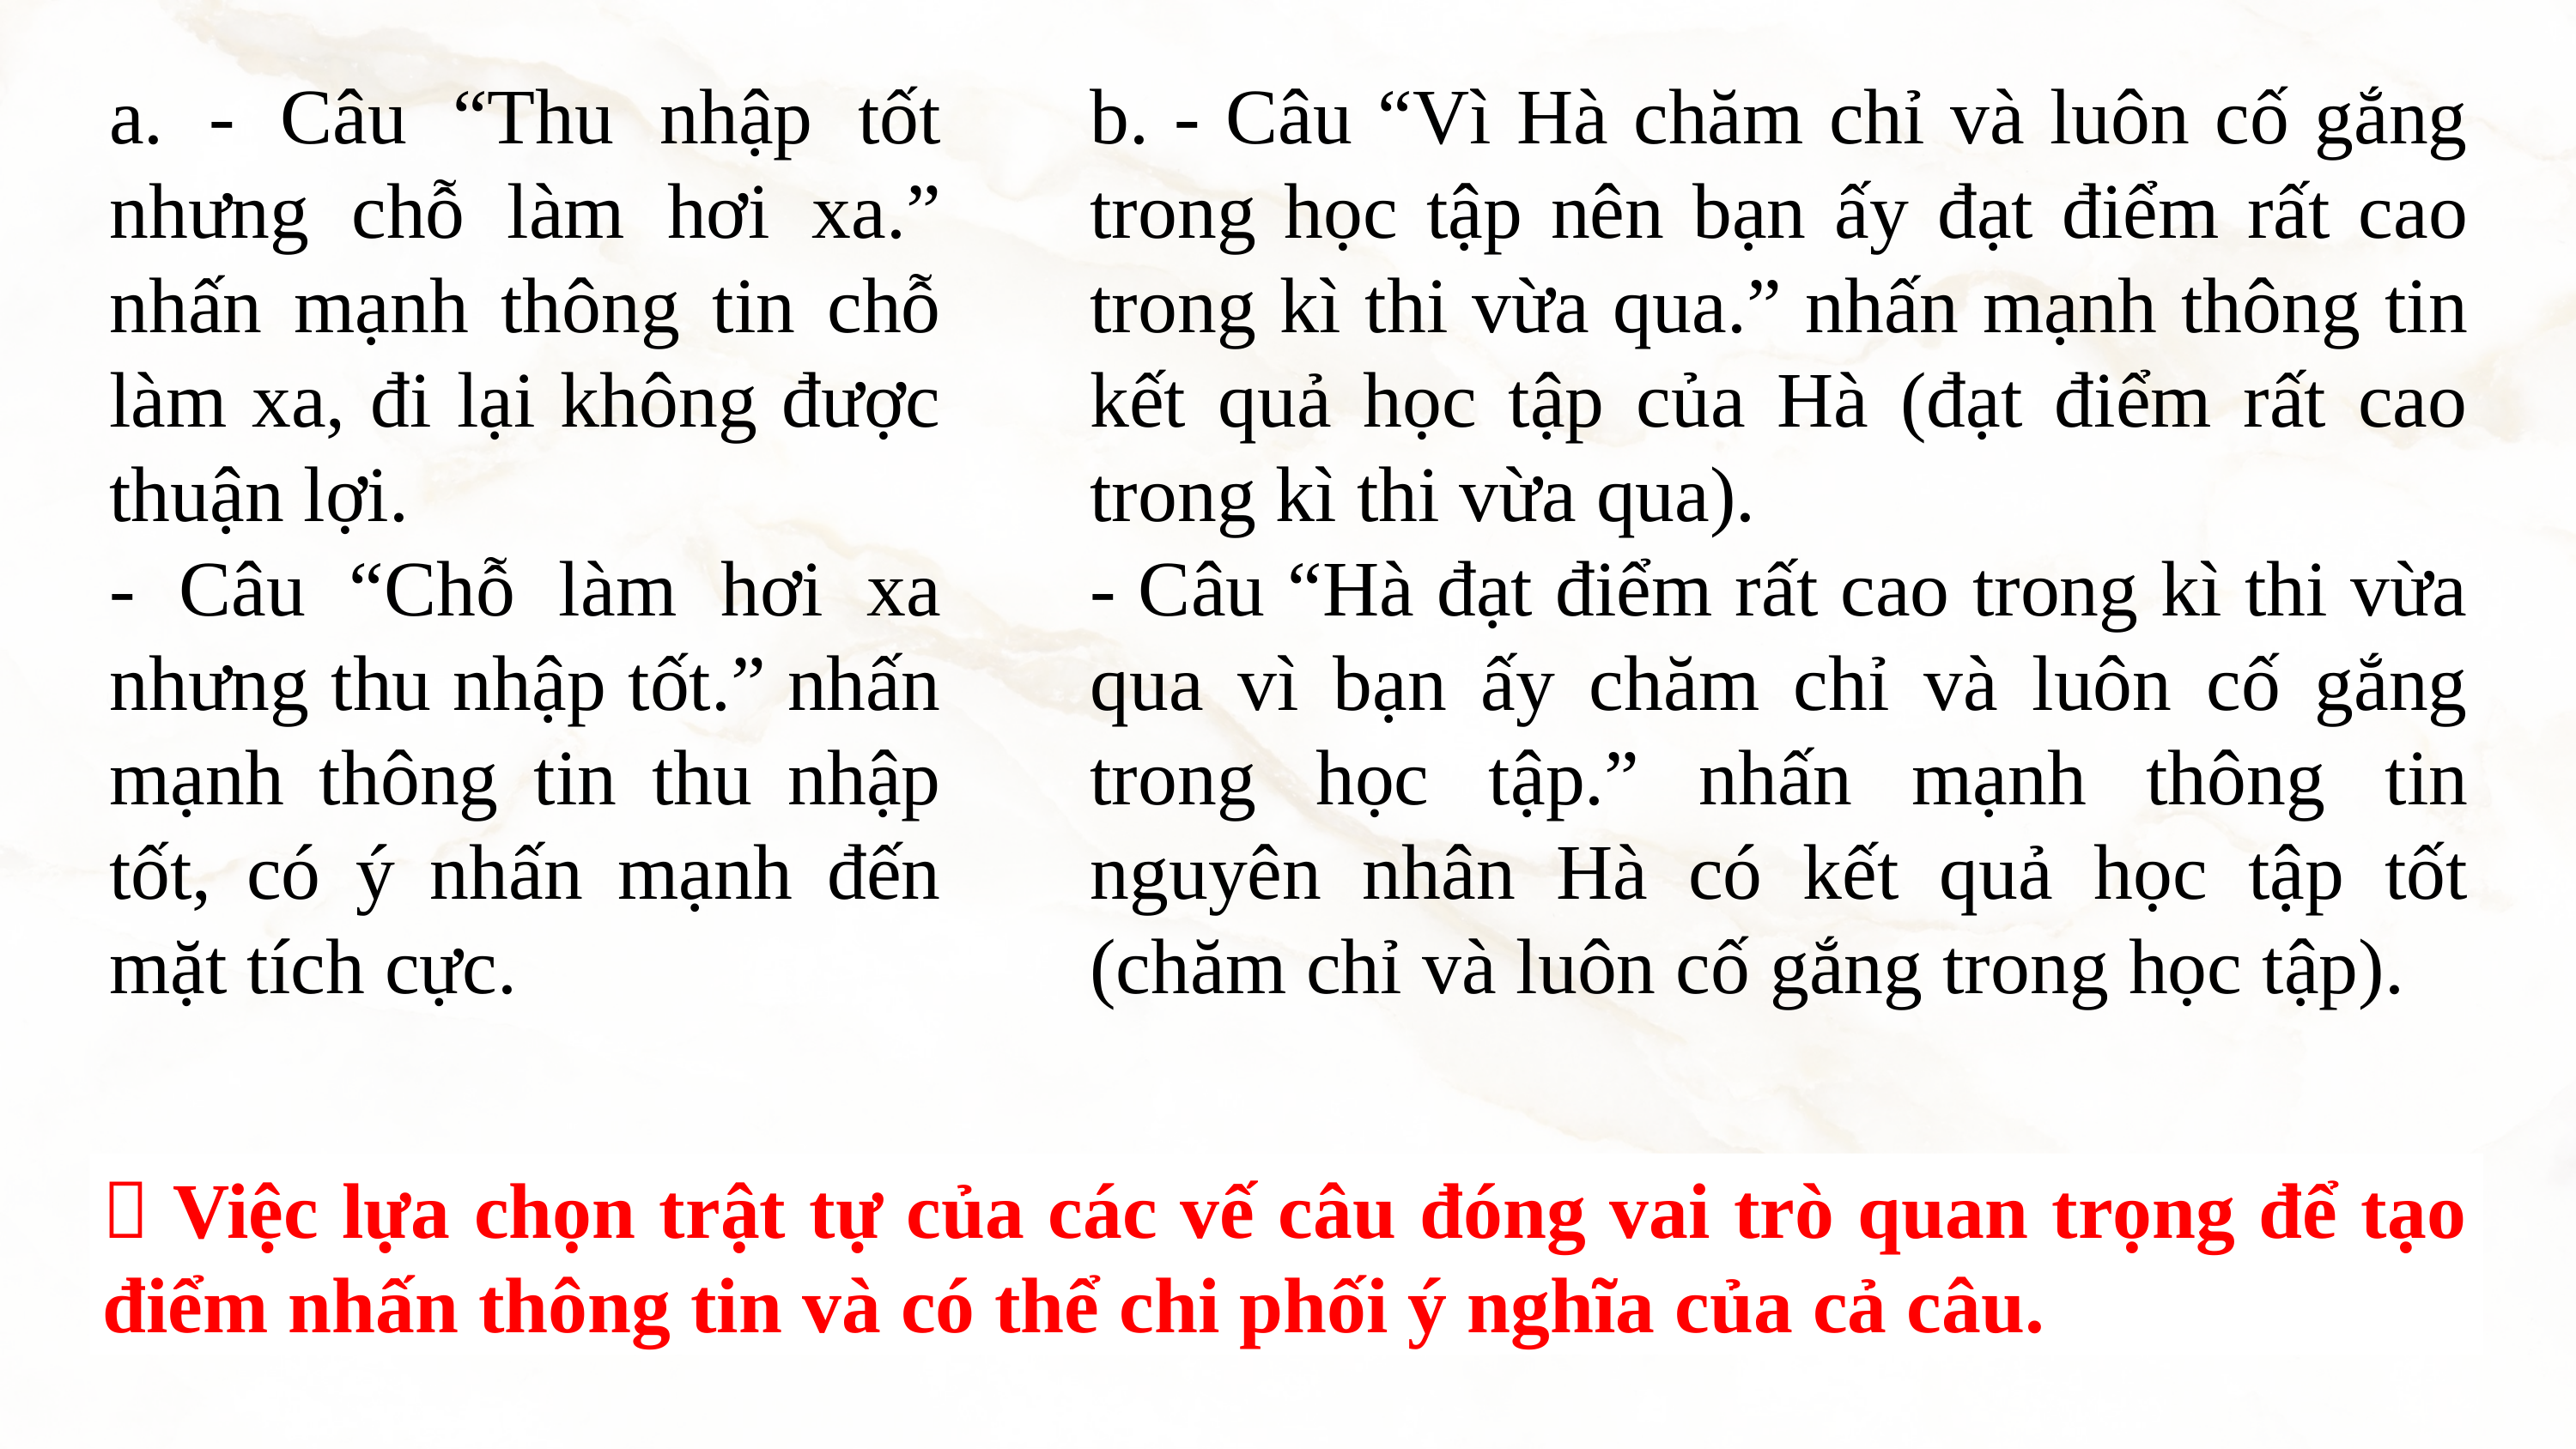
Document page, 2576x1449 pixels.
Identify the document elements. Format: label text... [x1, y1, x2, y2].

text_box a. - Câu “Thu nhập tốt nhưng chỗ làm hơi xa.” nhấn mạnh thông tin chỗ làm xa, đi lại không được thuận lợi. - Câu “Chỗ làm hơi xa nhưng thu nhập tốt.” nhấn mạnh thông tin thu nhập tốt, có ý nhấn mạnh đến mặt tích cực. [96, 58, 956, 1016]
text_box  Việc lựa chọn trật tự của các vế câu đóng vai trò quan trọng để tạo điểm nhấn thông tin và có thể chi phối ý nghĩa của cả câu. [89, 1153, 2483, 1355]
text_box b. - Câu “Vì Hà chăm chỉ và luôn cố gắng trong học tập nên bạn ấy đạt điểm rất cao trong kì thi vừa qua.” nhấn mạnh thông tin kết quả học tập của Hà (đạt điểm rất cao trong kì thi vừa qua). - Câu “Hà đạt điểm rất cao trong kì thi vừa qua vì bạn ấy chăm chỉ và luôn cố gắng trong học tập.” nhấn mạnh thông tin nguyên nhân Hà có kết quả học tập tốt (chăm chỉ và luôn cố gắng trong học tập). [1077, 58, 2483, 1016]
